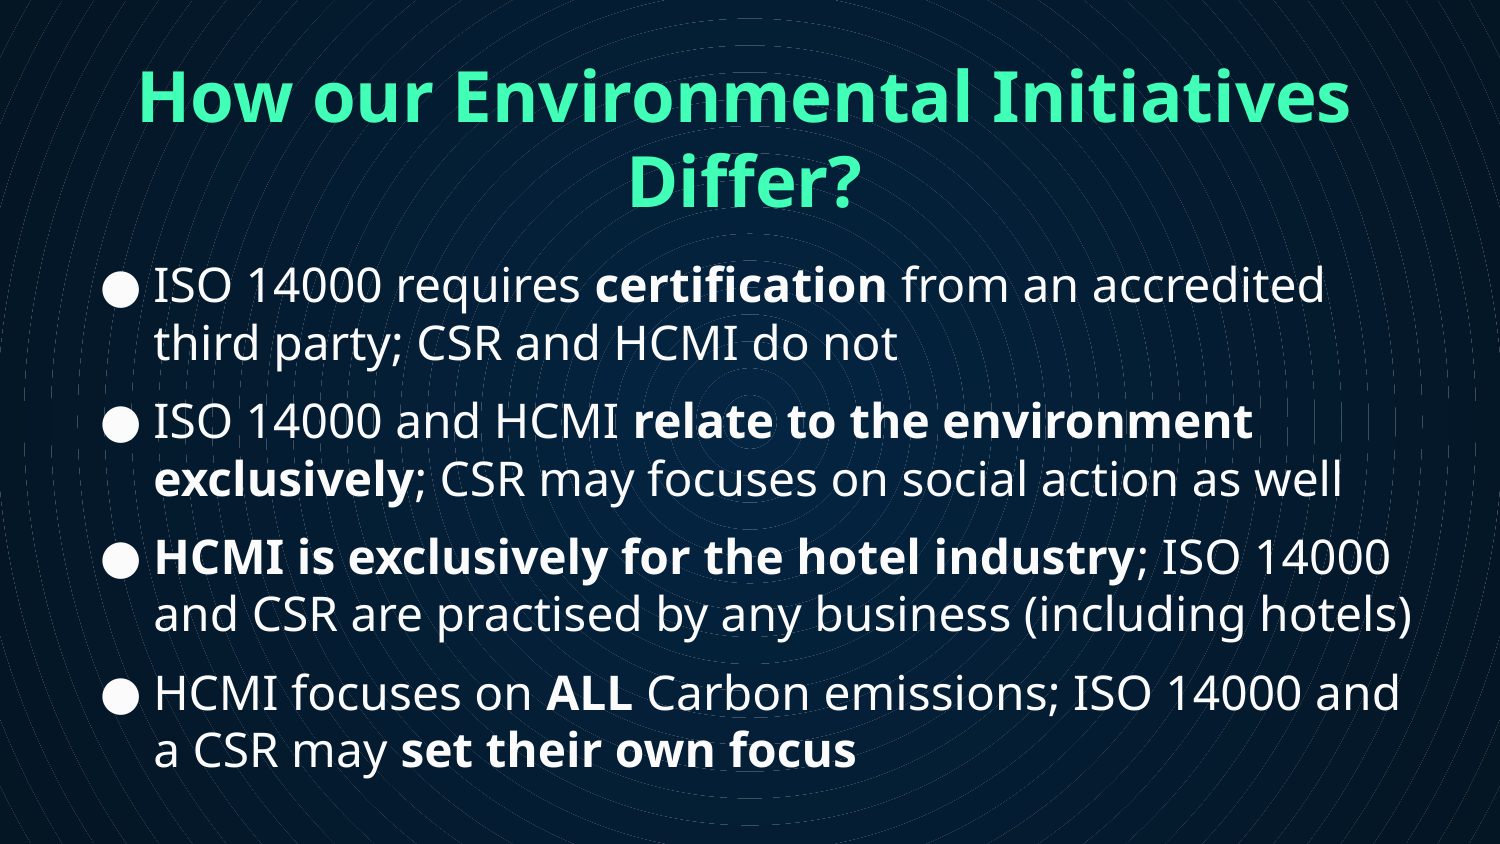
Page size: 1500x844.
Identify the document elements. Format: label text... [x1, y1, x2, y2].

text_box ISO 14000 requires certification from an accredited third party; CSR and HCMI do not ISO 14000 and HCMI relate to the environment exclusively; CSR may focuses on social action as well HCMI is exclusively for the hotel industry; ISO 14000 and CSR are practised by any business (including hotels) HCMI focuses on ALL Carbon emissions; ISO 14000 and a CSR may set their own focus [79, 239, 1431, 732]
text_box How our Environmental Initiatives Differ? [46, 36, 1444, 284]
